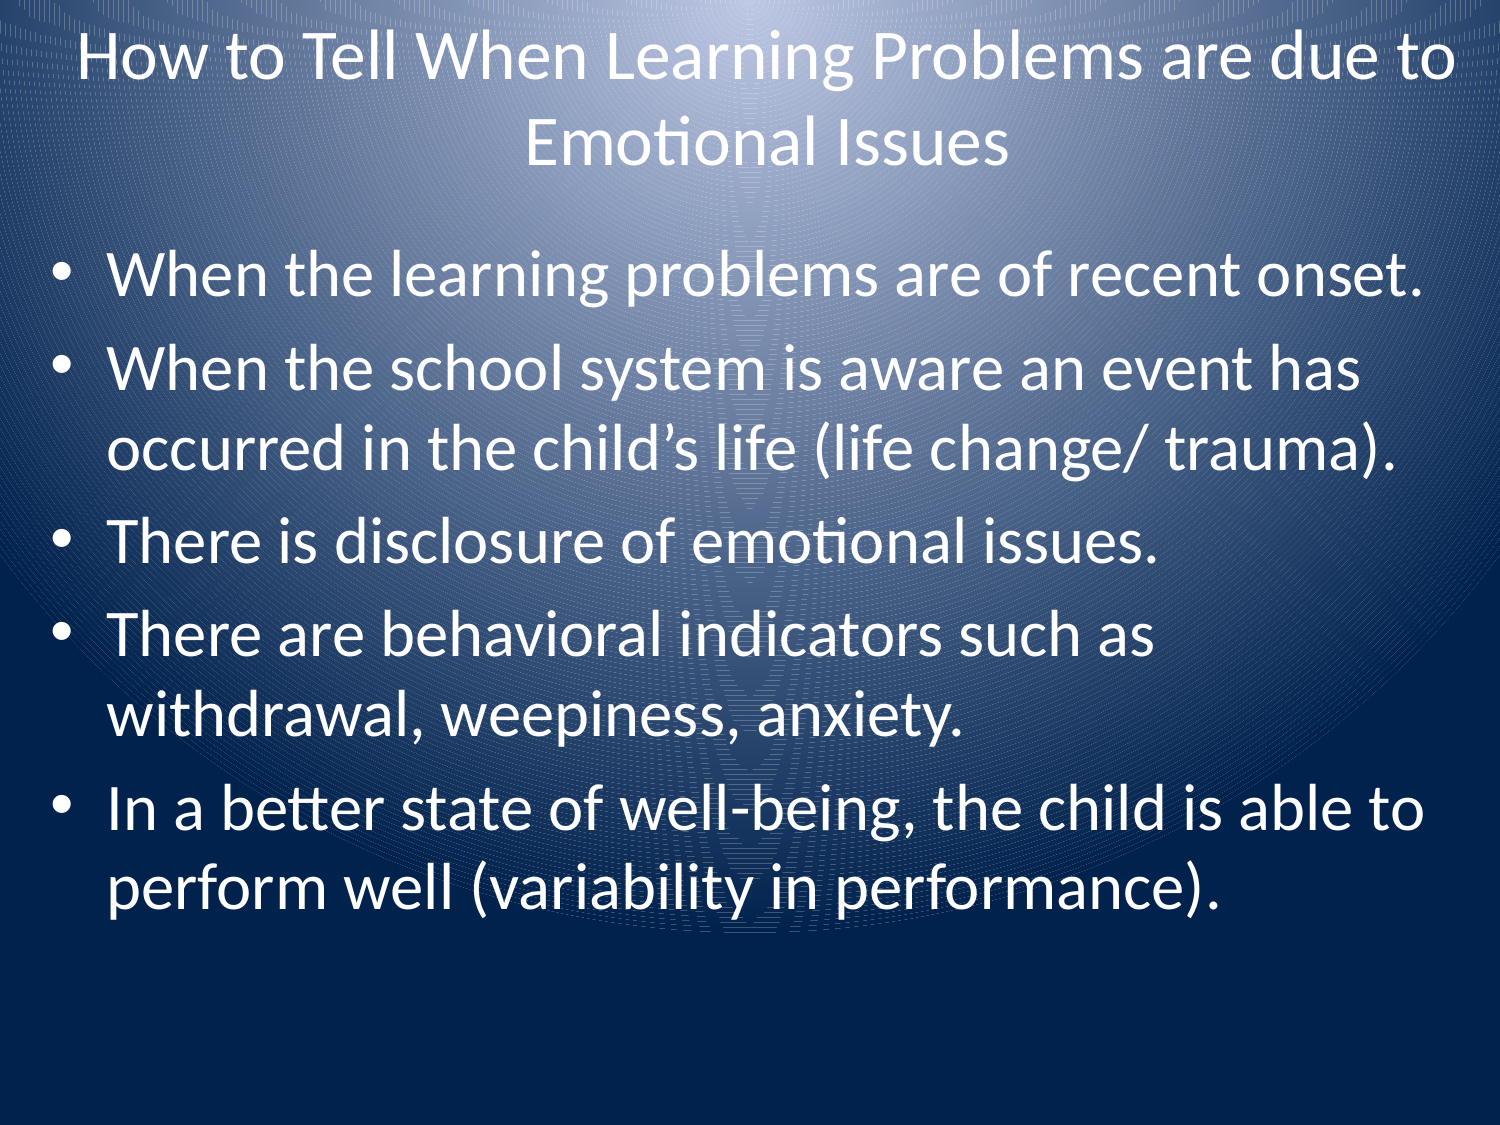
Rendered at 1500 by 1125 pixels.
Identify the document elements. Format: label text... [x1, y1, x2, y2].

title How to Tell When Learning Problems are due to Emotional Issues [35, 0, 1500, 188]
list When the learning problems are of recent onset. When the school system is aware an event has occurred in the child’s life (life change/ trauma). There is disclosure of emotional issues. There are behavioral indicators such as withdrawal, weepiness, anxiety. In a better state of well-being, the child is able to perform well (variability in performance). [35, 222, 1465, 1090]
